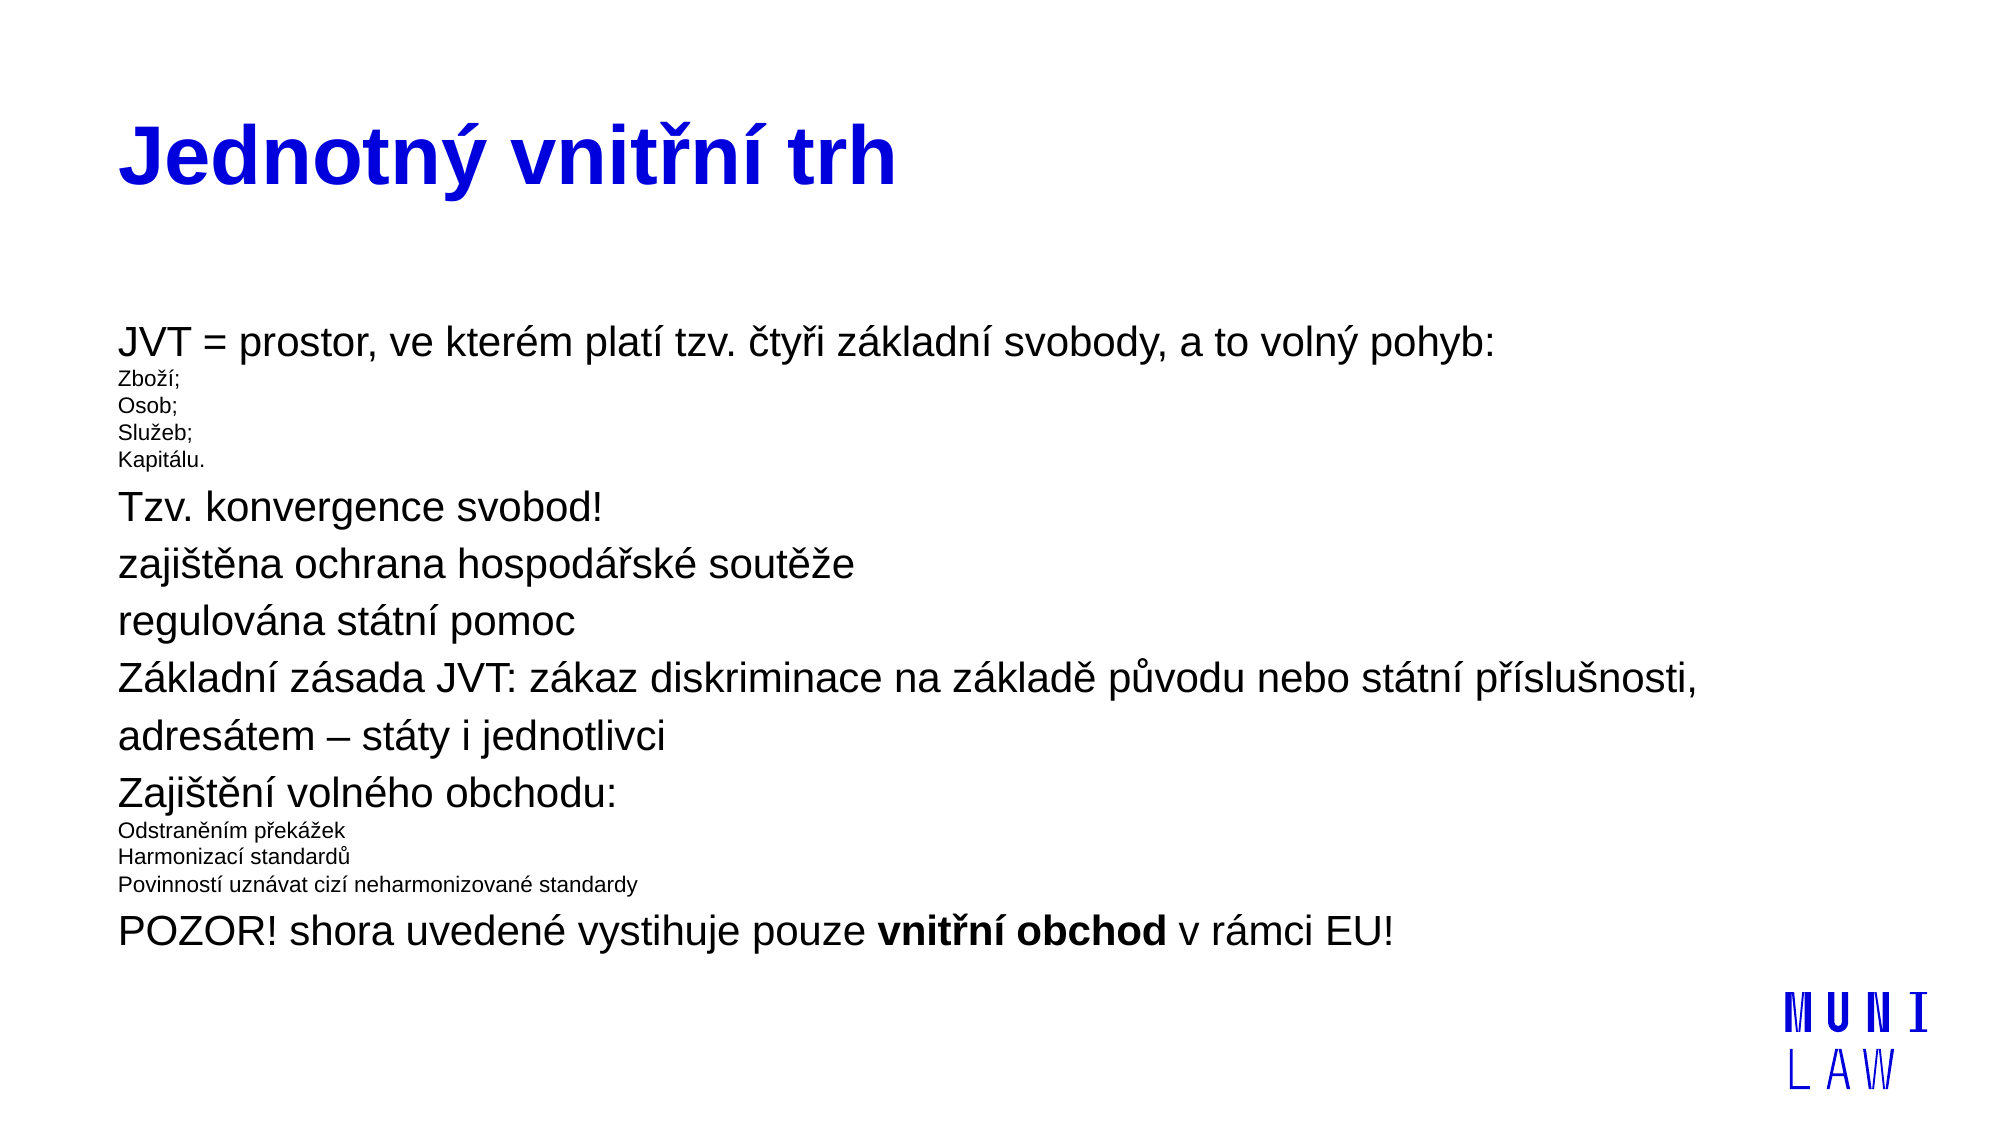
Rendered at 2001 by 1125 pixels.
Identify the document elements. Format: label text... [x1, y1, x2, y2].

list JVT = prostor, ve kterém platí tzv. čtyři základní svobody, a to volný pohyb: Zboží; Osob; Služeb; Kapitálu. Tzv. konvergence svobod! zajištěna ochrana hospodářské soutěže regulována státní pomoc Základní zásada JVT: zákaz diskriminace na základě původu nebo státní příslušnosti, adresátem – státy i jednotlivci Zajištění volného obchodu: Odstraněním překážek Harmonizací standardů Povinností uznávat cizí neharmonizované standardy POZOR! shora uvedené vystihuje pouze vnitřní obchod v rámci EU! [117, 307, 1882, 957]
title Jednotný vnitřní trh [118, 118, 1883, 193]
